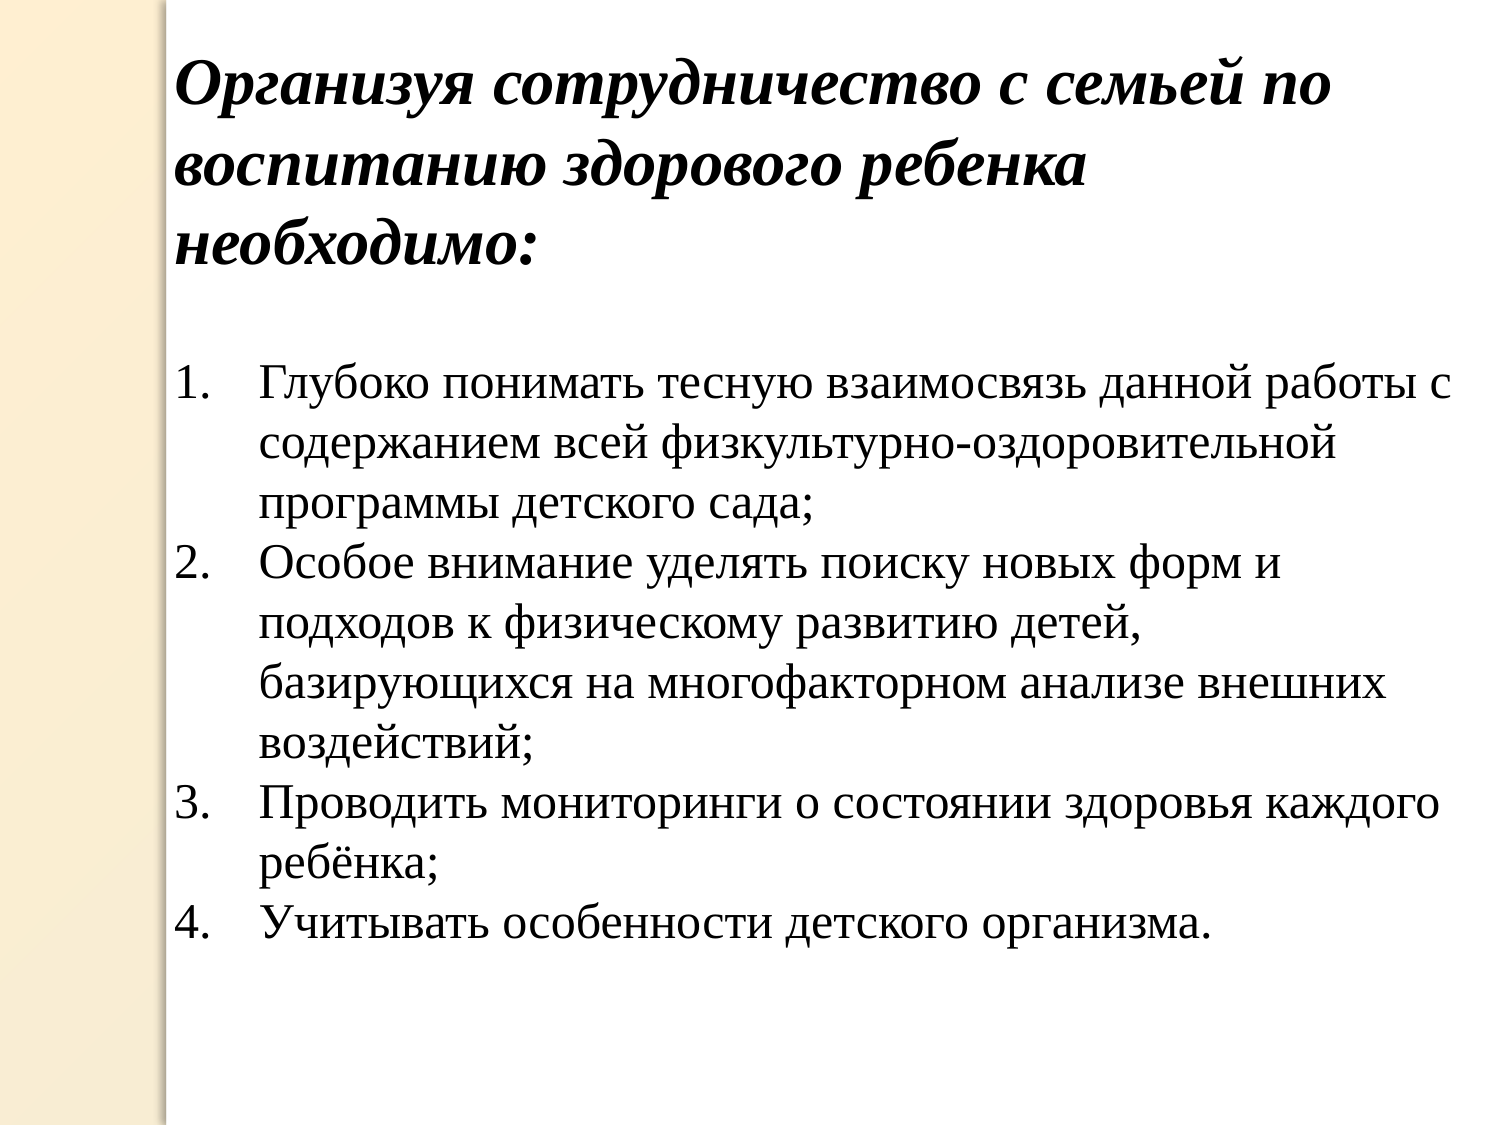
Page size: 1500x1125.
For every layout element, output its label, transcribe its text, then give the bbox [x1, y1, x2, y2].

text_box Организуя сотрудничество с семьей по воспитанию здорового ребенка необходимо: Глубоко понимать тесную взаимосвязь данной работы с содержанием всей физкультурно-оздоровительной программы детского сада; Особое внимание уделять поиску новых форм и подходов к физическому развитию детей, базирующихся на многофакторном анализе внешних воздействий; Проводить мониторинги о состоянии здоровья каждого ребёнка; Учитывать особенности детского организма. [159, 30, 1483, 1125]
